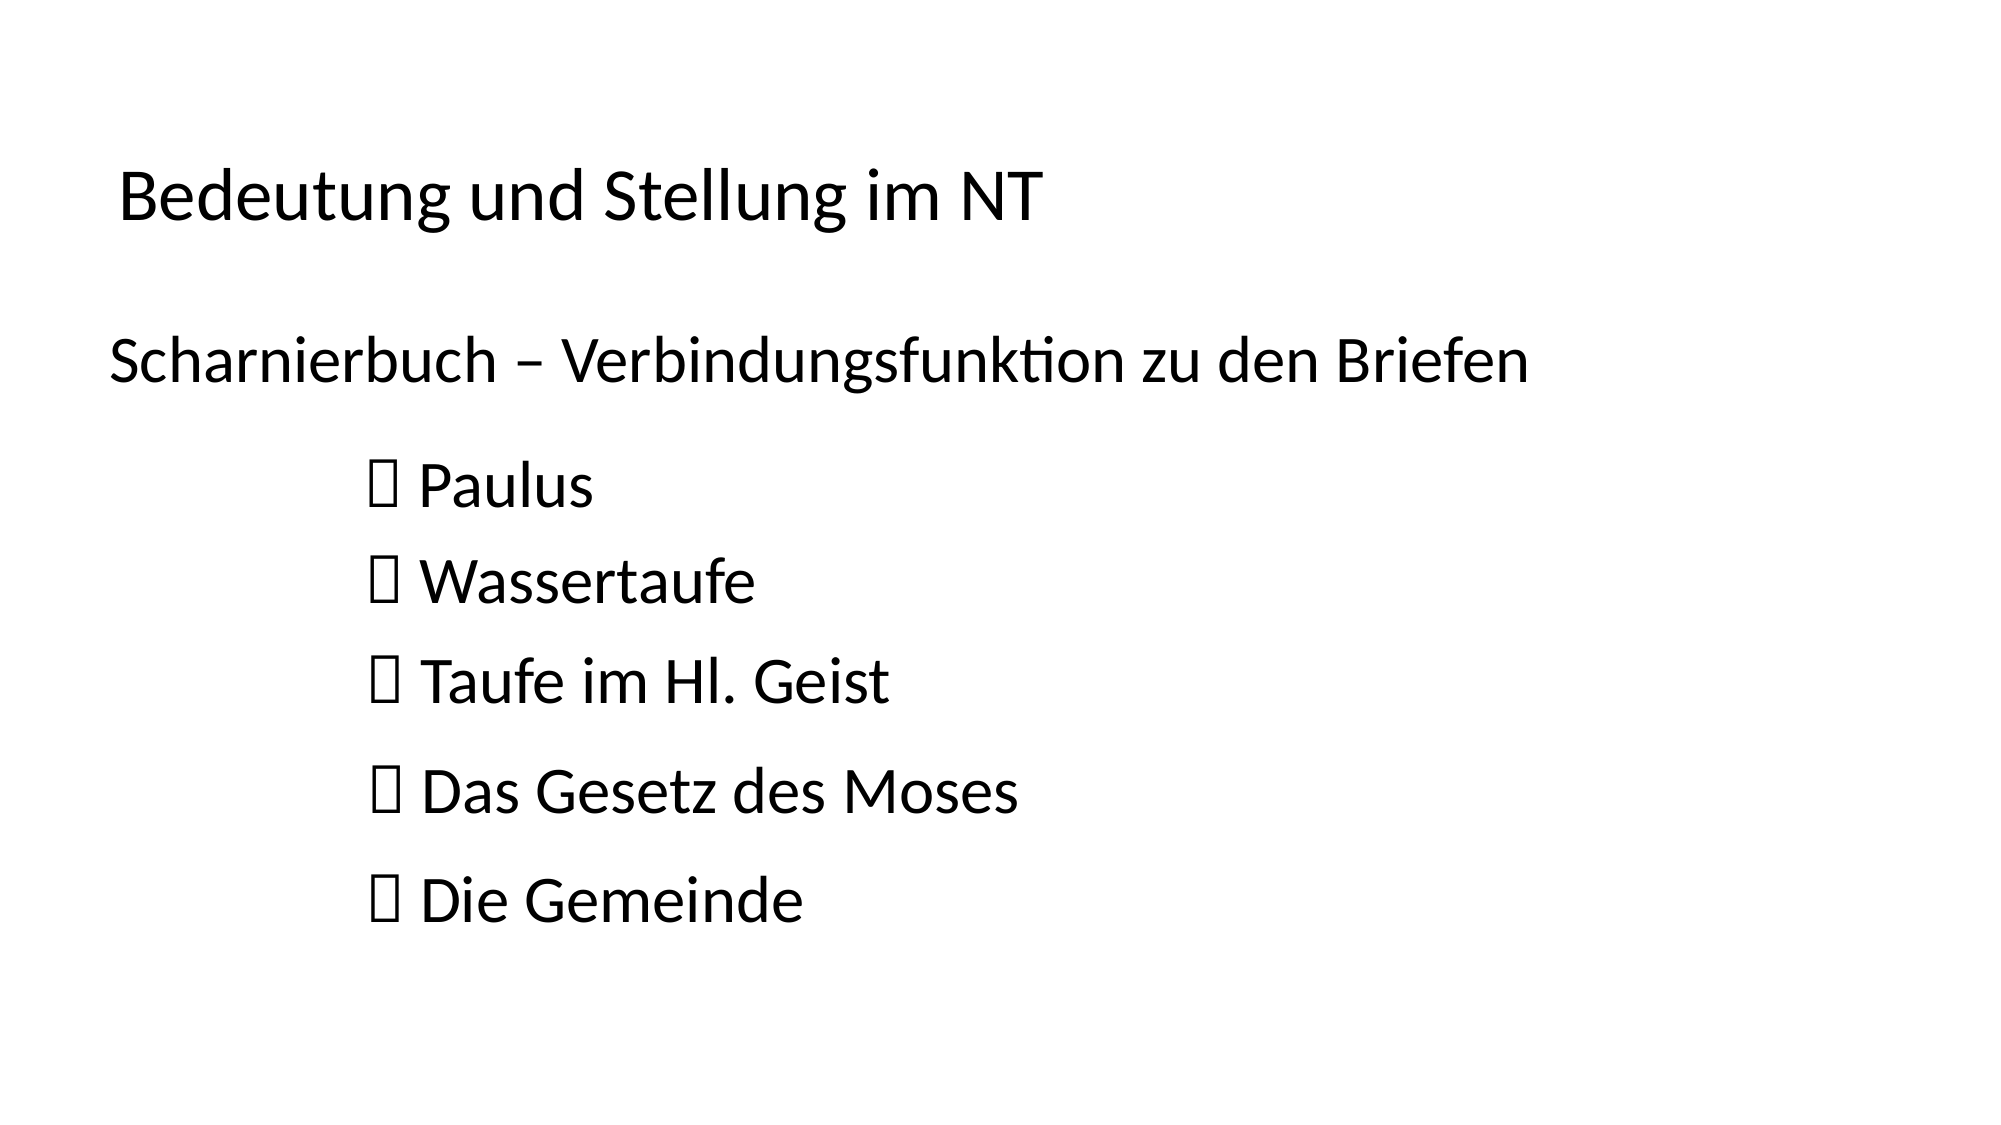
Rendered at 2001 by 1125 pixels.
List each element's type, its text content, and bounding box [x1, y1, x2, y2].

text_box  Wassertaufe [349, 529, 773, 624]
text_box Scharnierbuch – Verbindungsfunktion zu den Briefen [94, 308, 1547, 404]
text_box  Das Gesetz des Moses [351, 739, 1035, 835]
text_box  Die Gemeinde [350, 847, 820, 943]
text_box Bedeutung und Stellung im NT [103, 138, 1060, 244]
text_box  Paulus [348, 433, 610, 529]
text_box  Taufe im Hl. Geist [350, 629, 907, 725]
